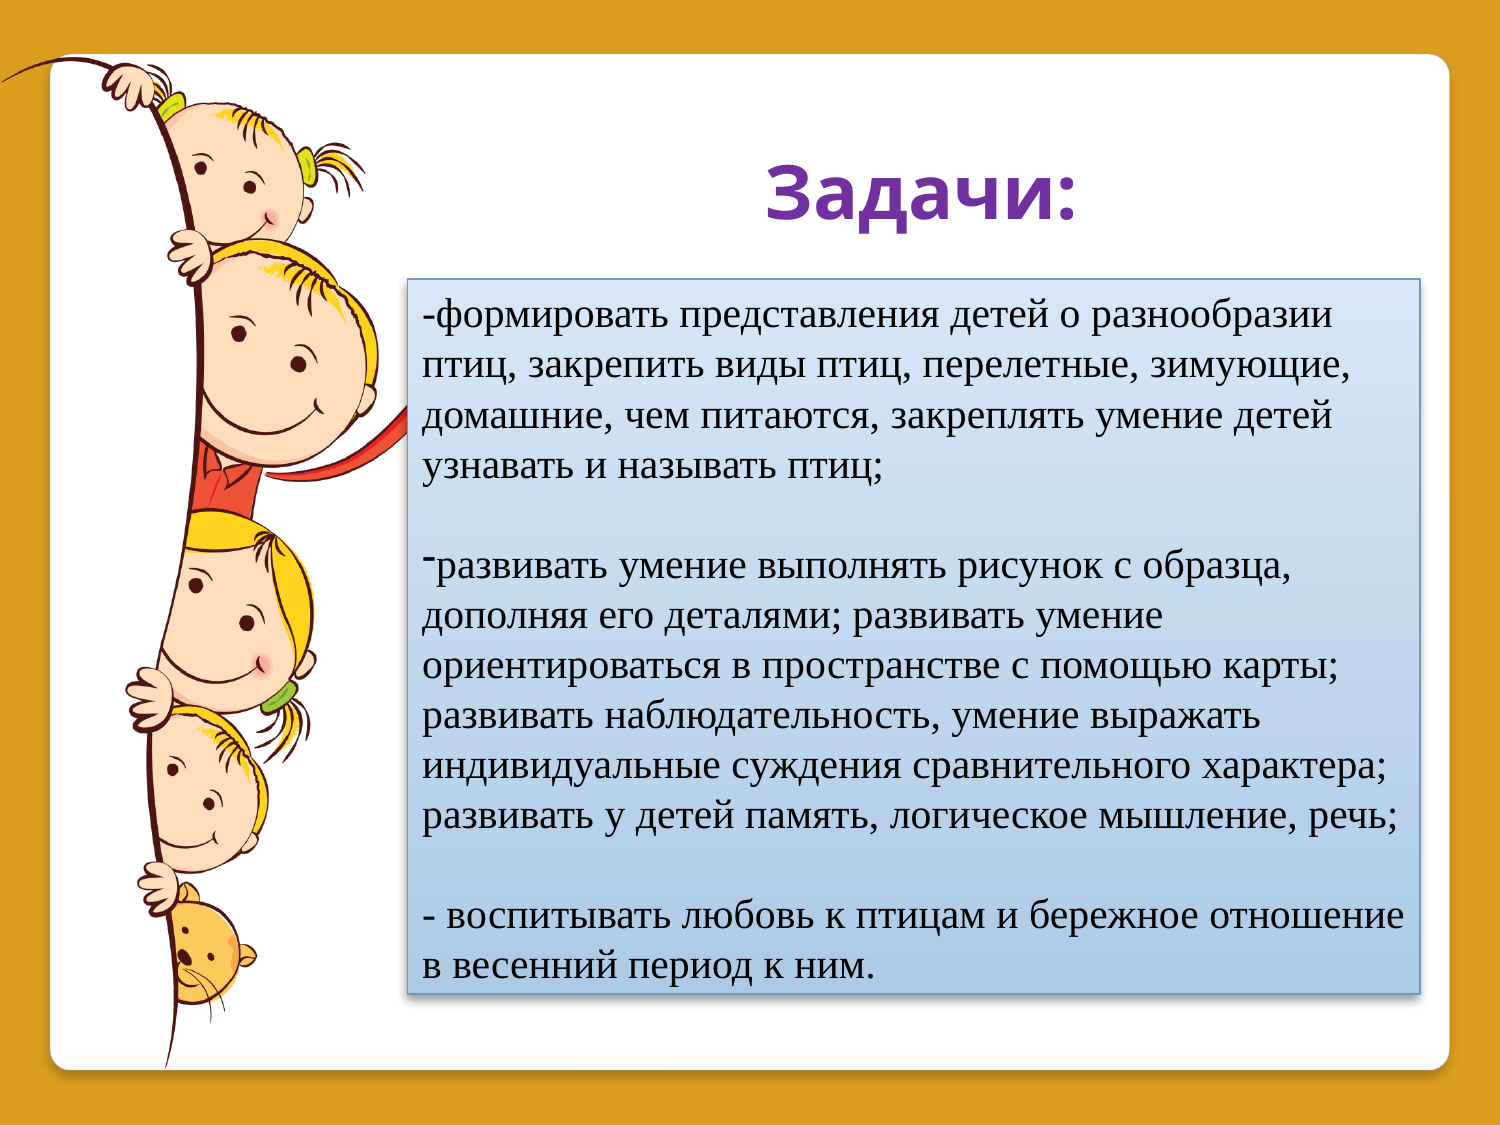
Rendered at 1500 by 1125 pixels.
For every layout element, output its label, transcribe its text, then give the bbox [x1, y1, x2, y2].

text_box Задачи: [702, 137, 1140, 243]
picture [0, 30, 467, 1071]
text_box -формировать представления детей о разнообразии птиц, закрепить виды птиц, перелетные, зимующие, домашние, чем питаются, закреплять умение детей узнавать и называть птиц; развивать умение выполнять рисунок с образца, дополняя его деталями; развивать умение ориентироваться в пространстве с помощью карты; развивать наблюдательность, умение выражать индивидуальные суждения сравнительного характера; развивать у детей память, логическое мышление, речь; - воспитывать любовь к птицам и бережное отношение в весенний период к ним. [473, 278, 1421, 995]
